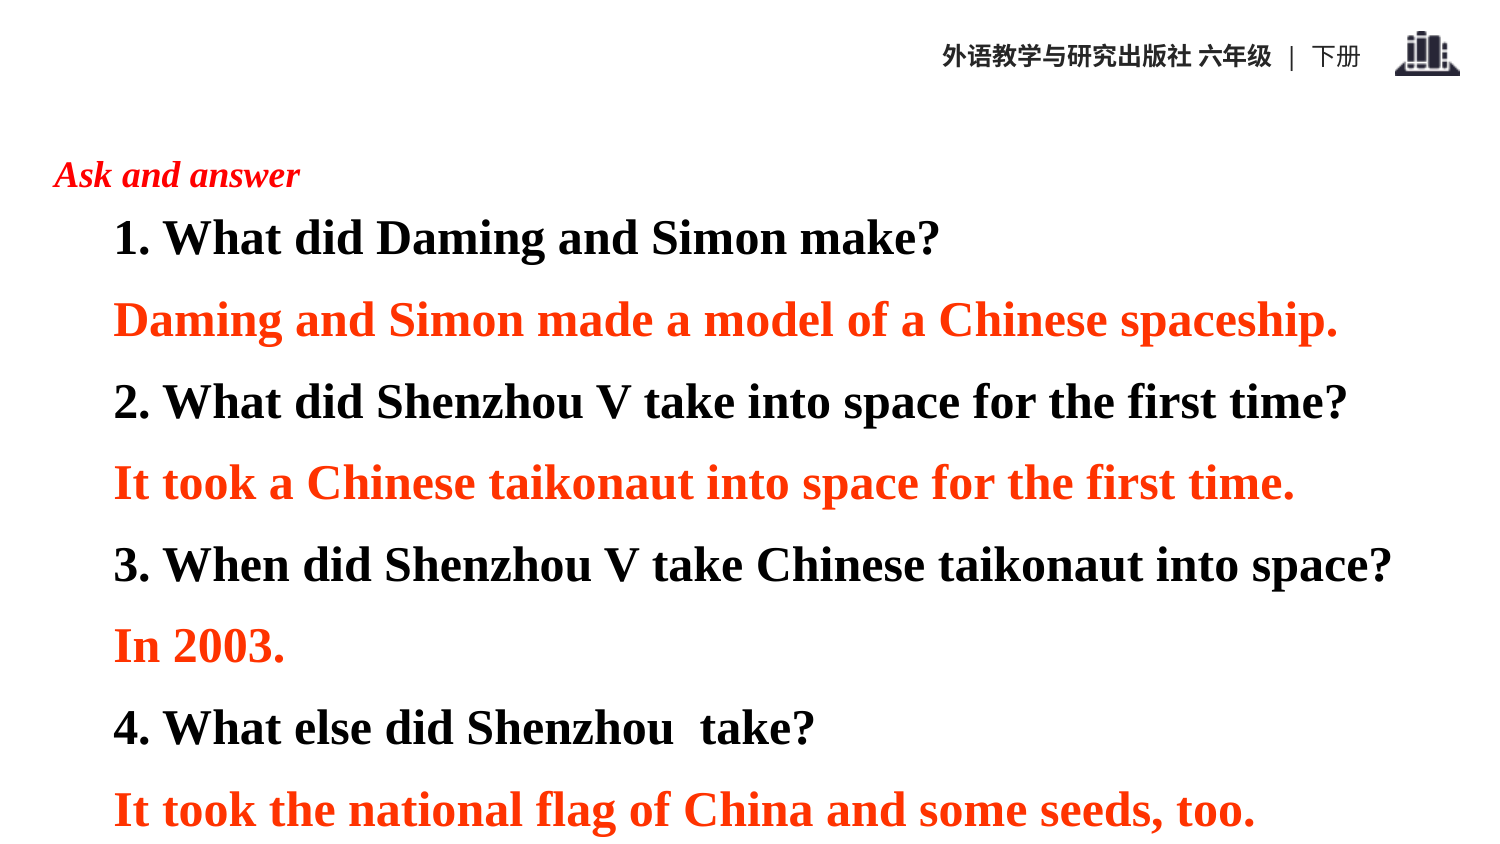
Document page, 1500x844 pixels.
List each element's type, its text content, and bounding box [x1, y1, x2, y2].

picture [1395, 31, 1460, 76]
text_box 1. What did Daming and Simon make? Daming and Simon made a model of a Chinese spaceship. 2. What did Shenzhou V take into space for the first time? It took a Chinese taikonaut into space for the first time. 3. When did Shenzhou V take Chinese taikonaut into space? In 2003. 4. What else did Shenzhou take? It took the national flag of China and some seeds, too. [102, 193, 1460, 826]
text_box Ask and answer [43, 144, 312, 201]
